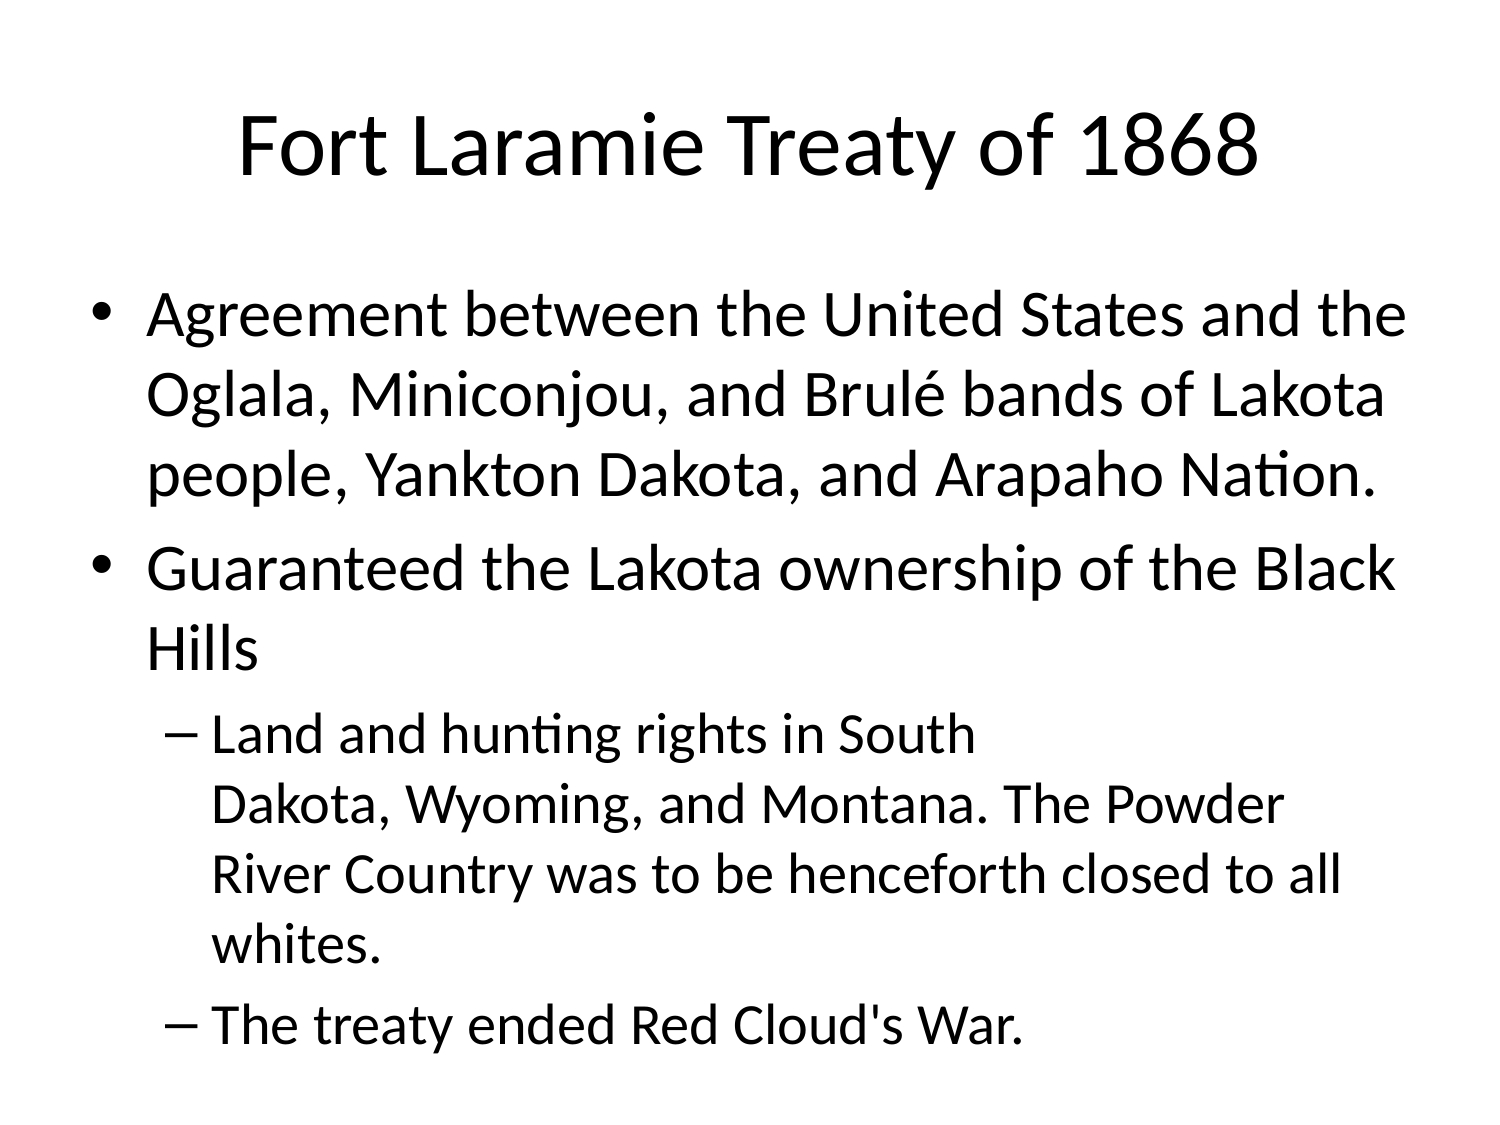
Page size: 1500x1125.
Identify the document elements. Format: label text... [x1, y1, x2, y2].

title Fort Laramie Treaty of 1868 [75, 45, 1425, 233]
list Agreement between the United States and the Oglala, Miniconjou, and Brulé bands of Lakota people, Yankton Dakota, and Arapaho Nation. Guaranteed the Lakota ownership of the Black Hills Land and hunting rights in South Dakota, Wyoming, and Montana. The Powder River Country was to be henceforth closed to all whites. The treaty ended Red Cloud's War. [75, 262, 1425, 1088]
